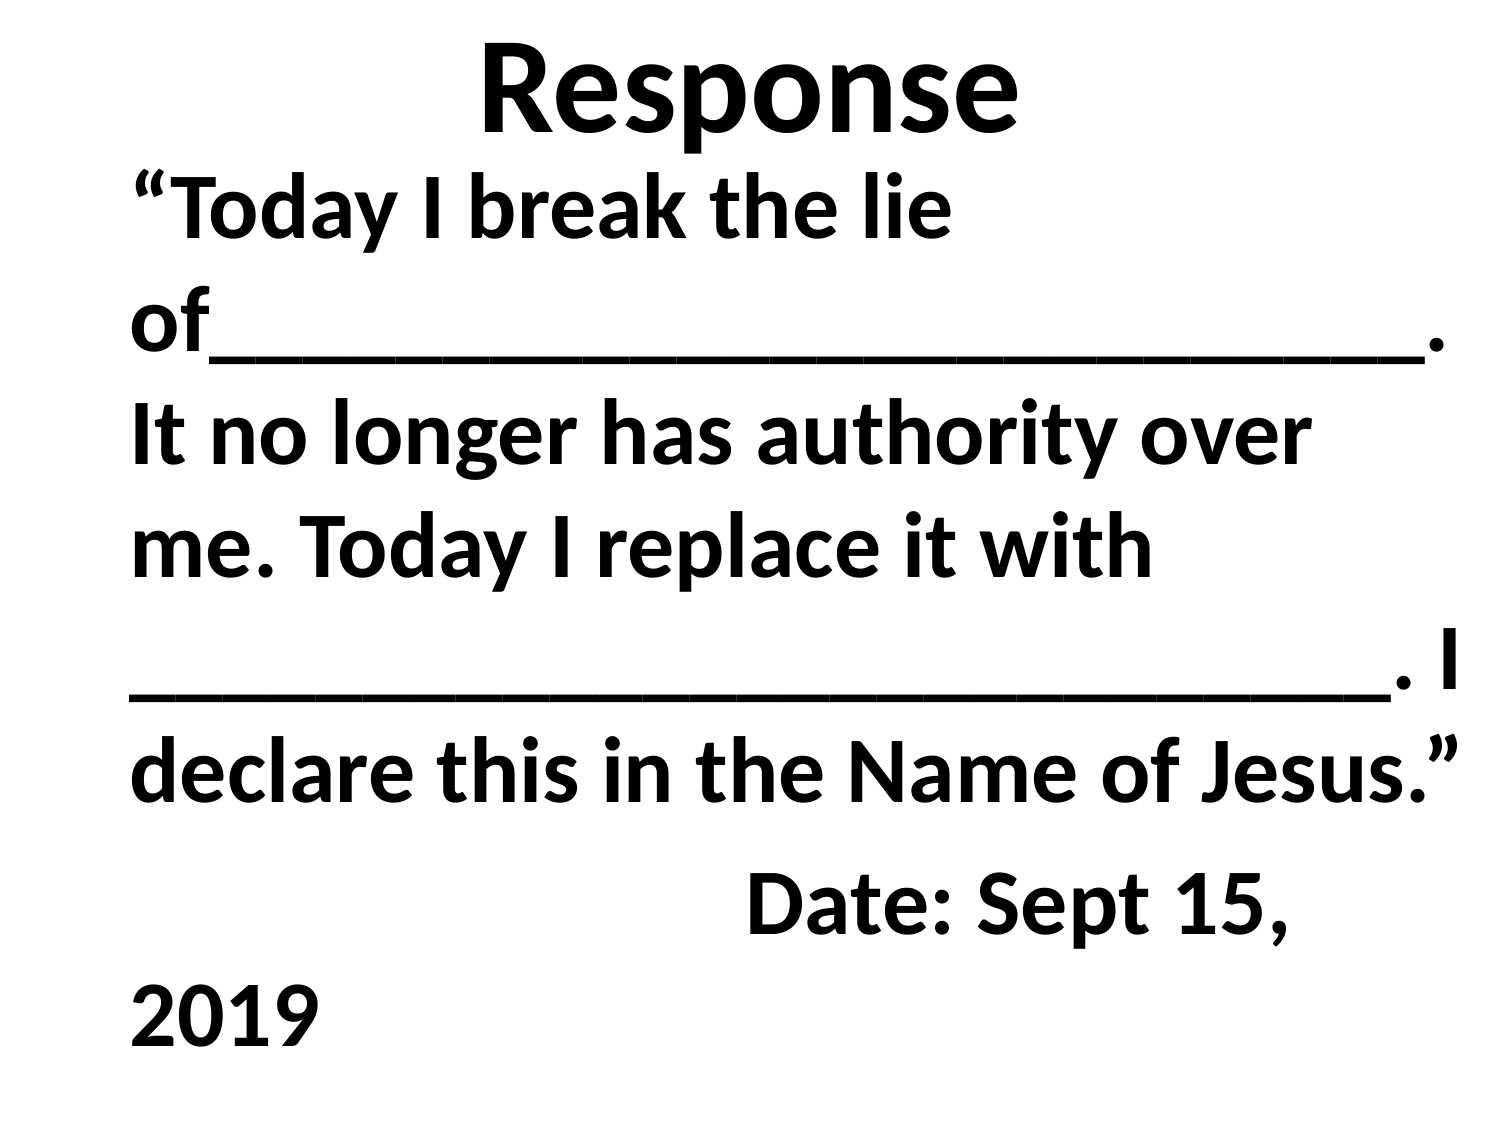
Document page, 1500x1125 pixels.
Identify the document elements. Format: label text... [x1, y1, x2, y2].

list “Today I break the lie of__________________________. It no longer has authority over me. Today I replace it with ___________________________. I declare this in the Name of Jesus.” Date: Sept 15, 2019 [38, 137, 1488, 1125]
title Response [0, 0, 1500, 155]
